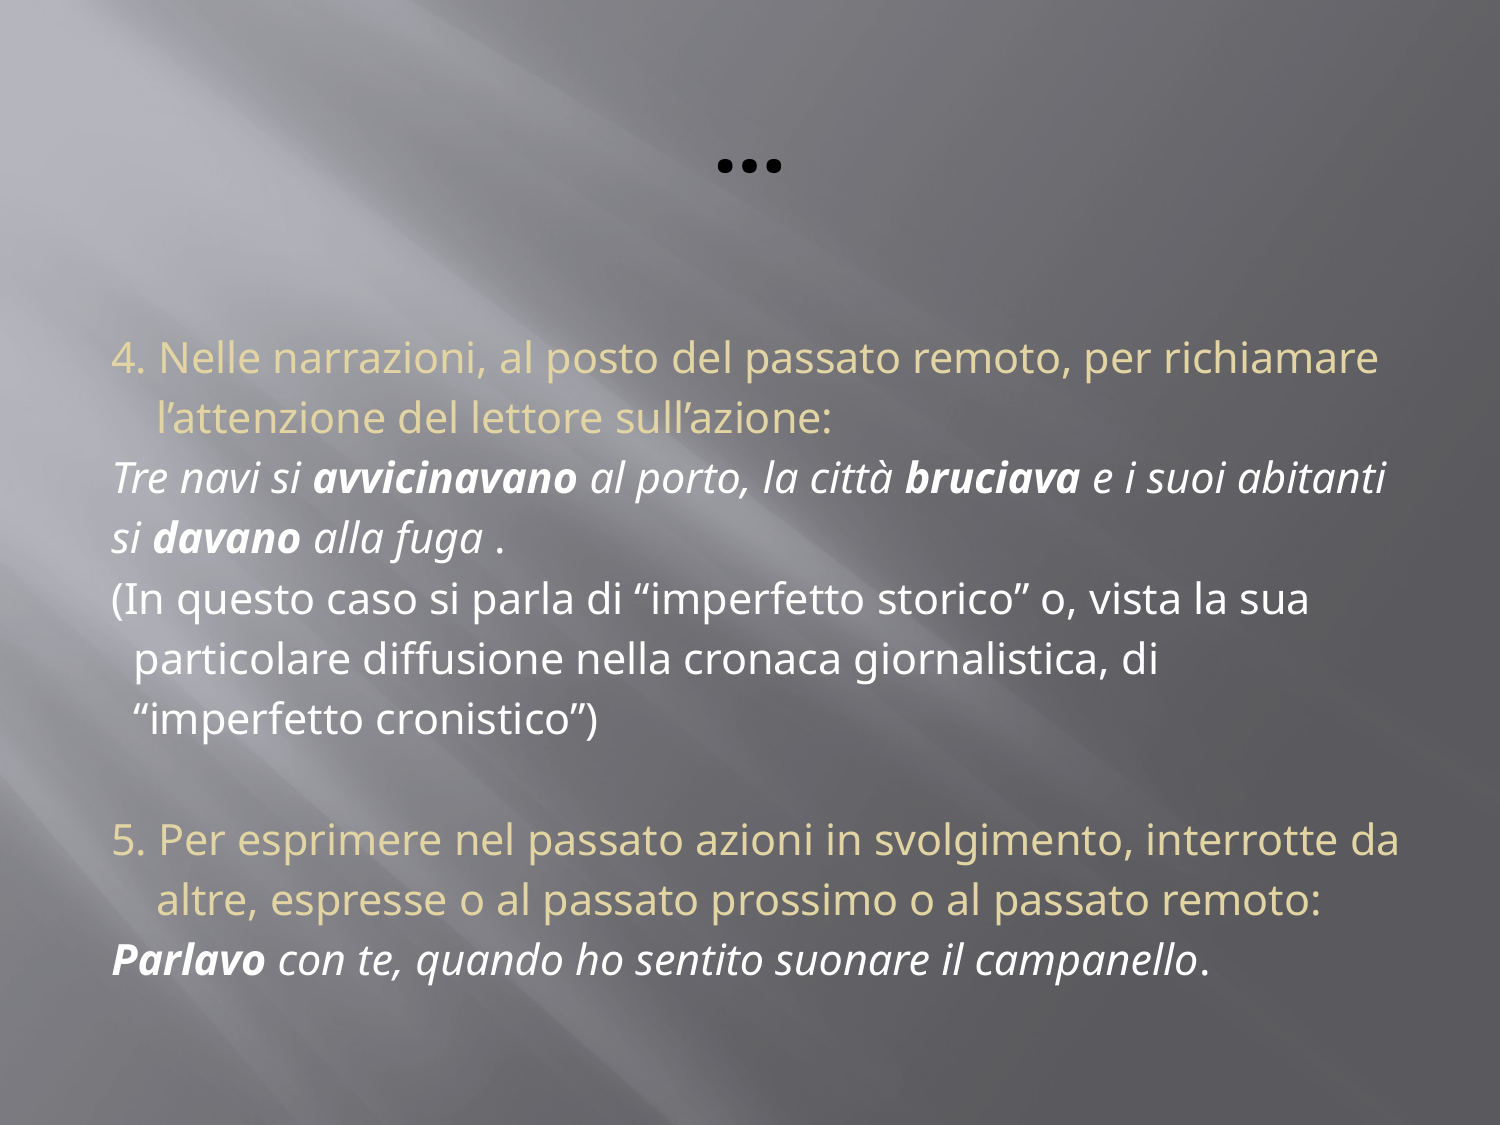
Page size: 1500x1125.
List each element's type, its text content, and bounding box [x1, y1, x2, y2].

title … [75, 45, 1425, 233]
list 4. Nelle narrazioni, al posto del passato remoto, per richiamare l’attenzione del lettore sull’azione: Tre navi si avvicinavano al porto, la città bruciava e i suoi abitanti si davano alla fuga . (In questo caso si parla di “imperfetto storico” o, vista la sua particolare diffusione nella cronaca giornalistica, di “imperfetto cronistico”) 5. Per esprimere nel passato azioni in svolgimento, interrotte da altre, espresse o al passato prossimo o al passato remoto: Parlavo con te, quando ho sentito suonare il campanello. [75, 262, 1425, 1035]
